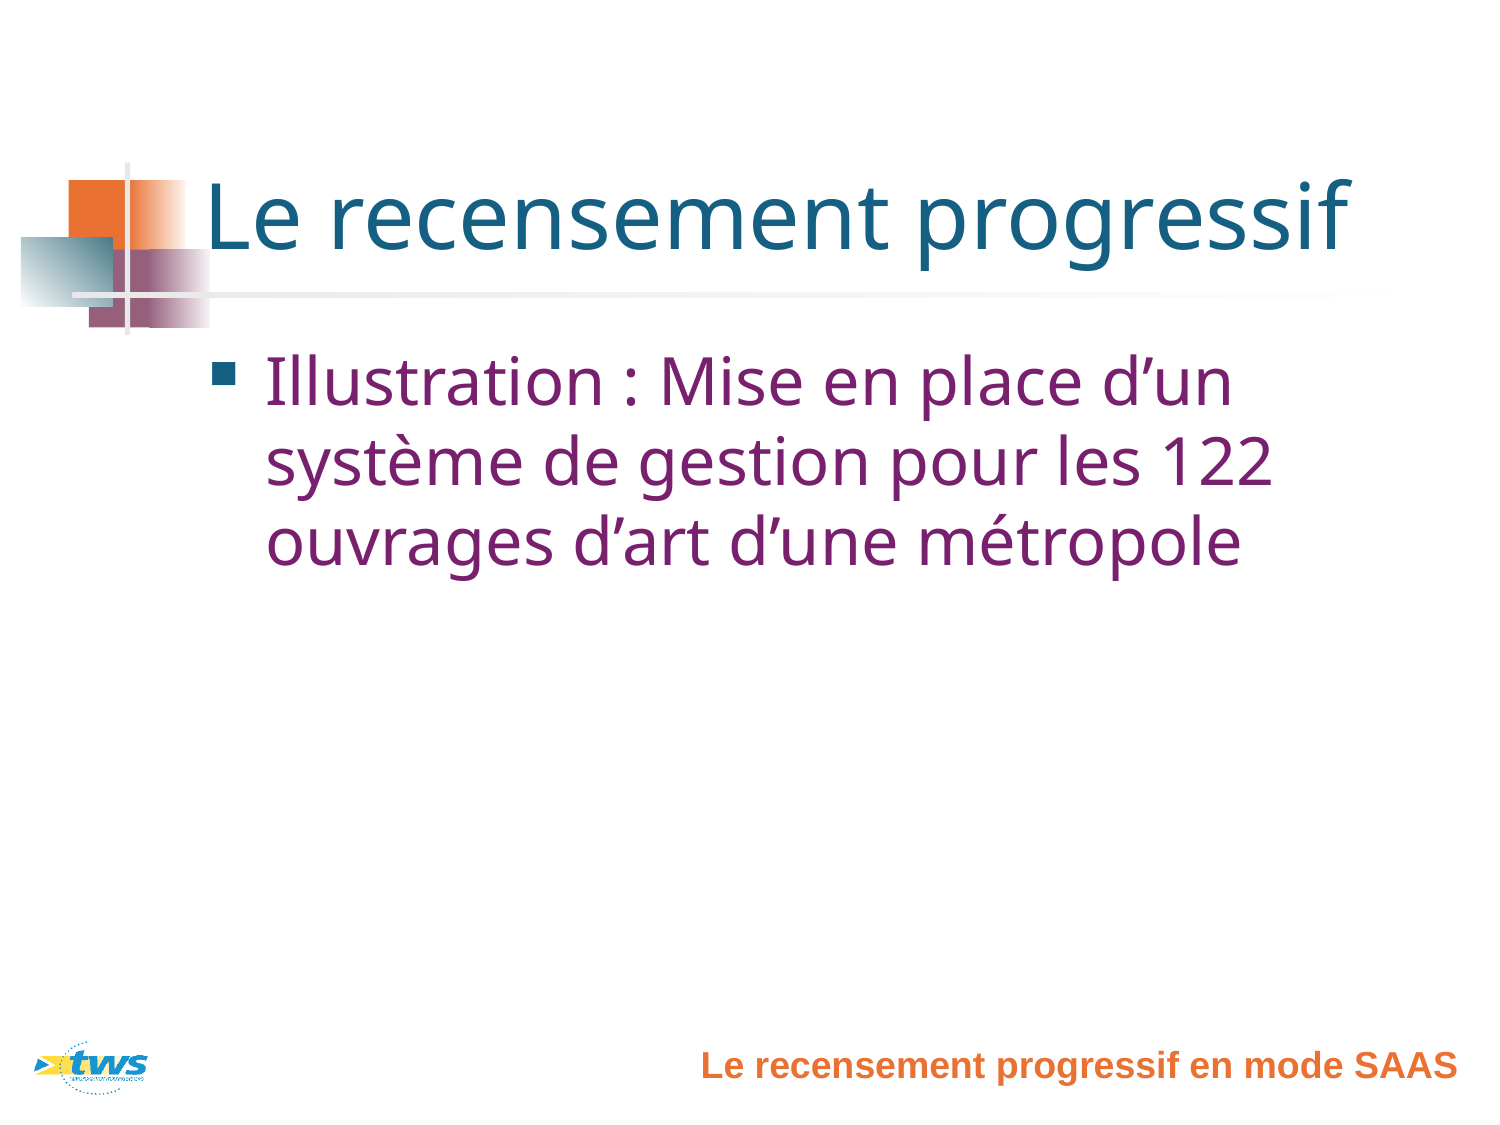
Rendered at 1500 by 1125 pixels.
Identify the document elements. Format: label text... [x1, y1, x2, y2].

text_box Le recensement progressif en mode SAAS [661, 1033, 1474, 1094]
picture [15, 1028, 168, 1110]
list Illustration : Mise en place d’un système de gestion pour les 122 ouvrages d’art d’une métropole [193, 331, 1469, 1006]
title Le recensement progressif [188, 35, 1468, 275]
